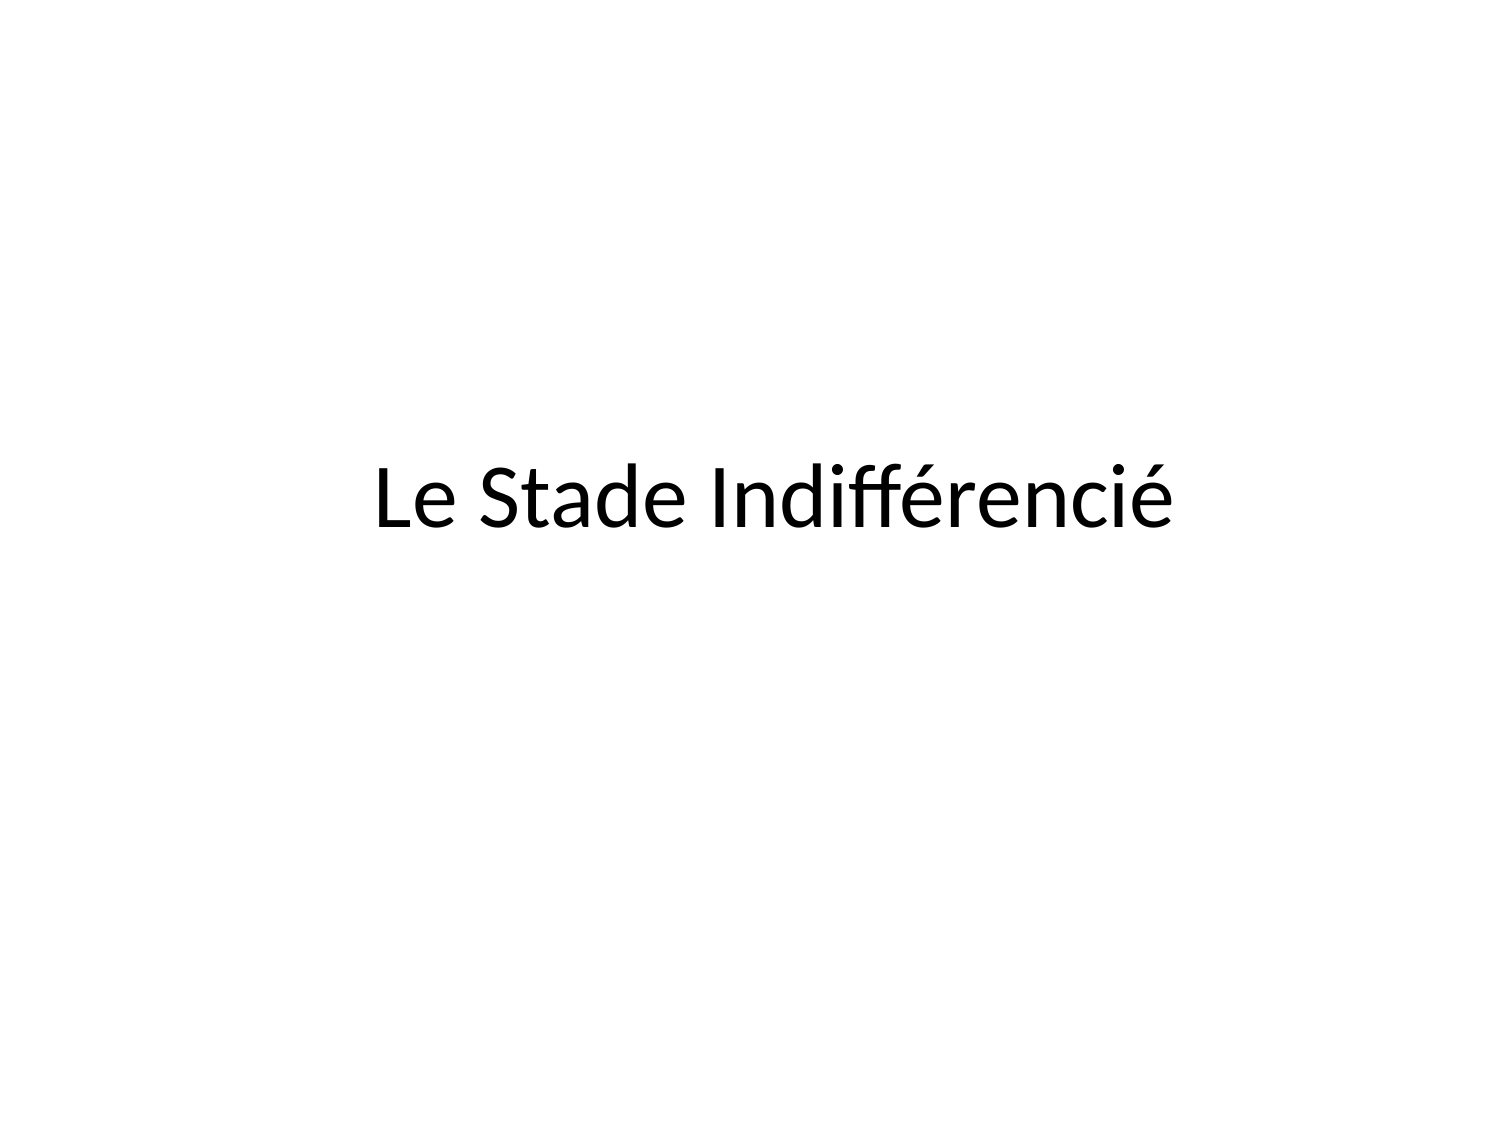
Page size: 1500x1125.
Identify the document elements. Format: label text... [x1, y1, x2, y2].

title Le Stade Indifférencié [100, 397, 1451, 585]
